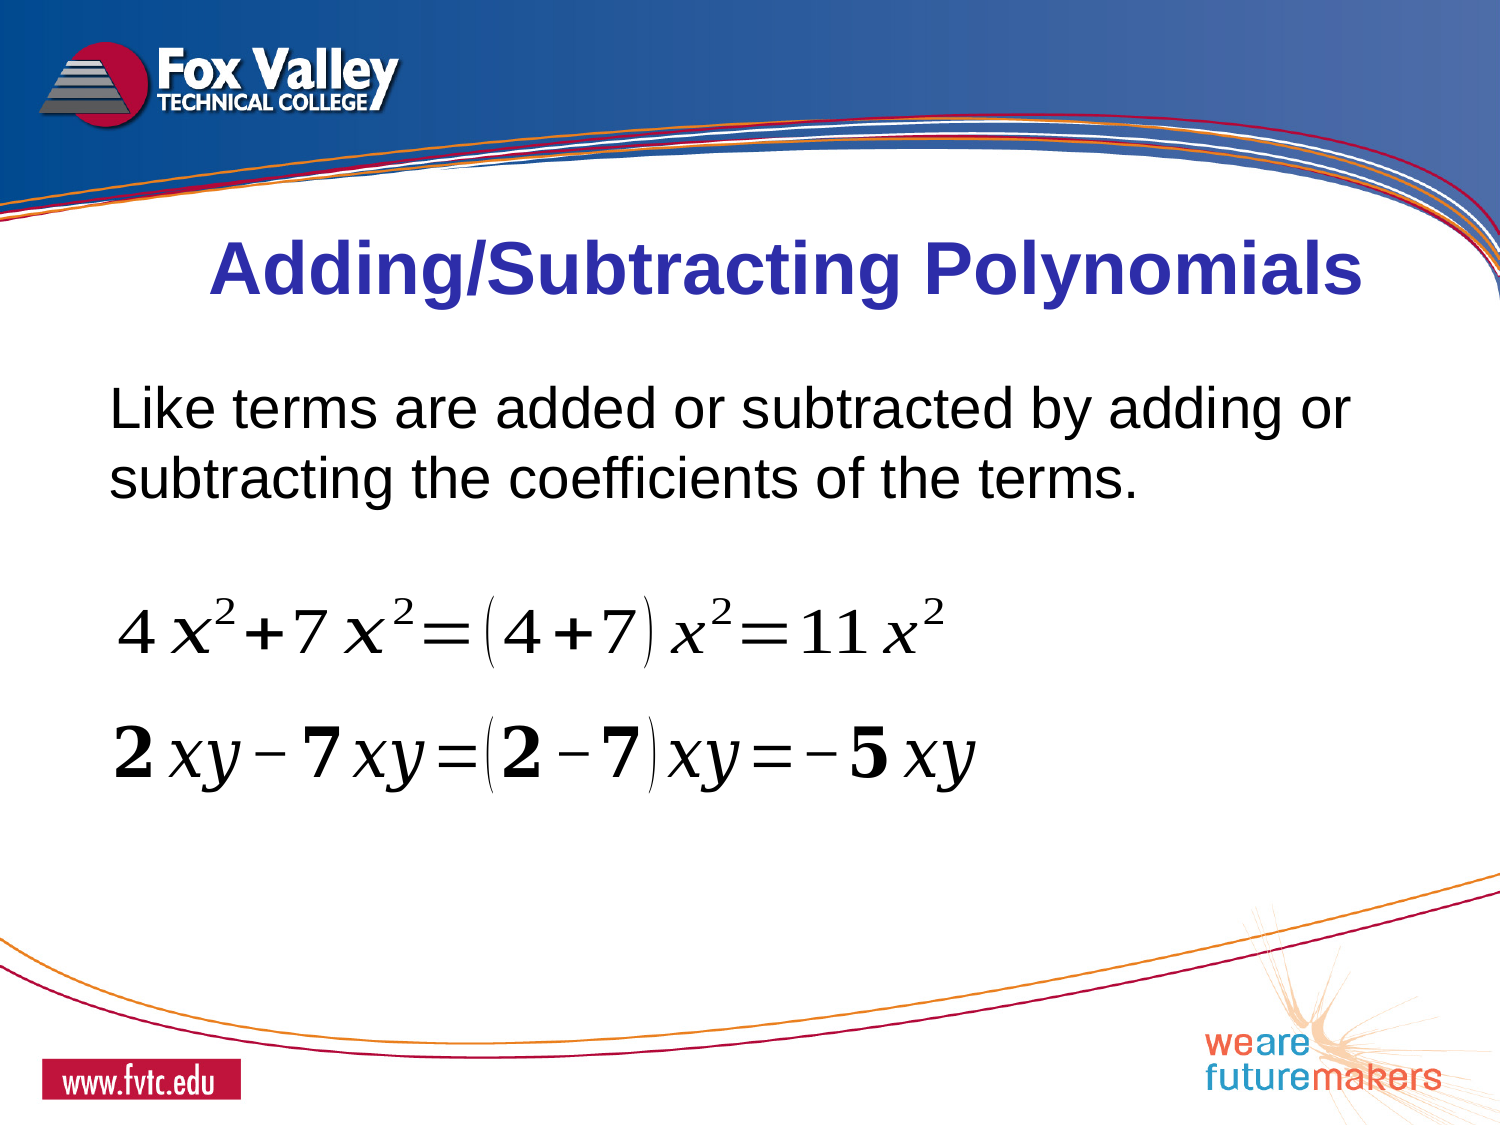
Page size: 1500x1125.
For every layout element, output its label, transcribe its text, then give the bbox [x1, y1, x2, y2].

text_box Adding/Subtracting Polynomials [193, 212, 1382, 318]
picture [0, 0, 1500, 1125]
text_box Like terms are added or subtracted by adding or subtracting the coefficients of the terms. [94, 362, 1408, 518]
